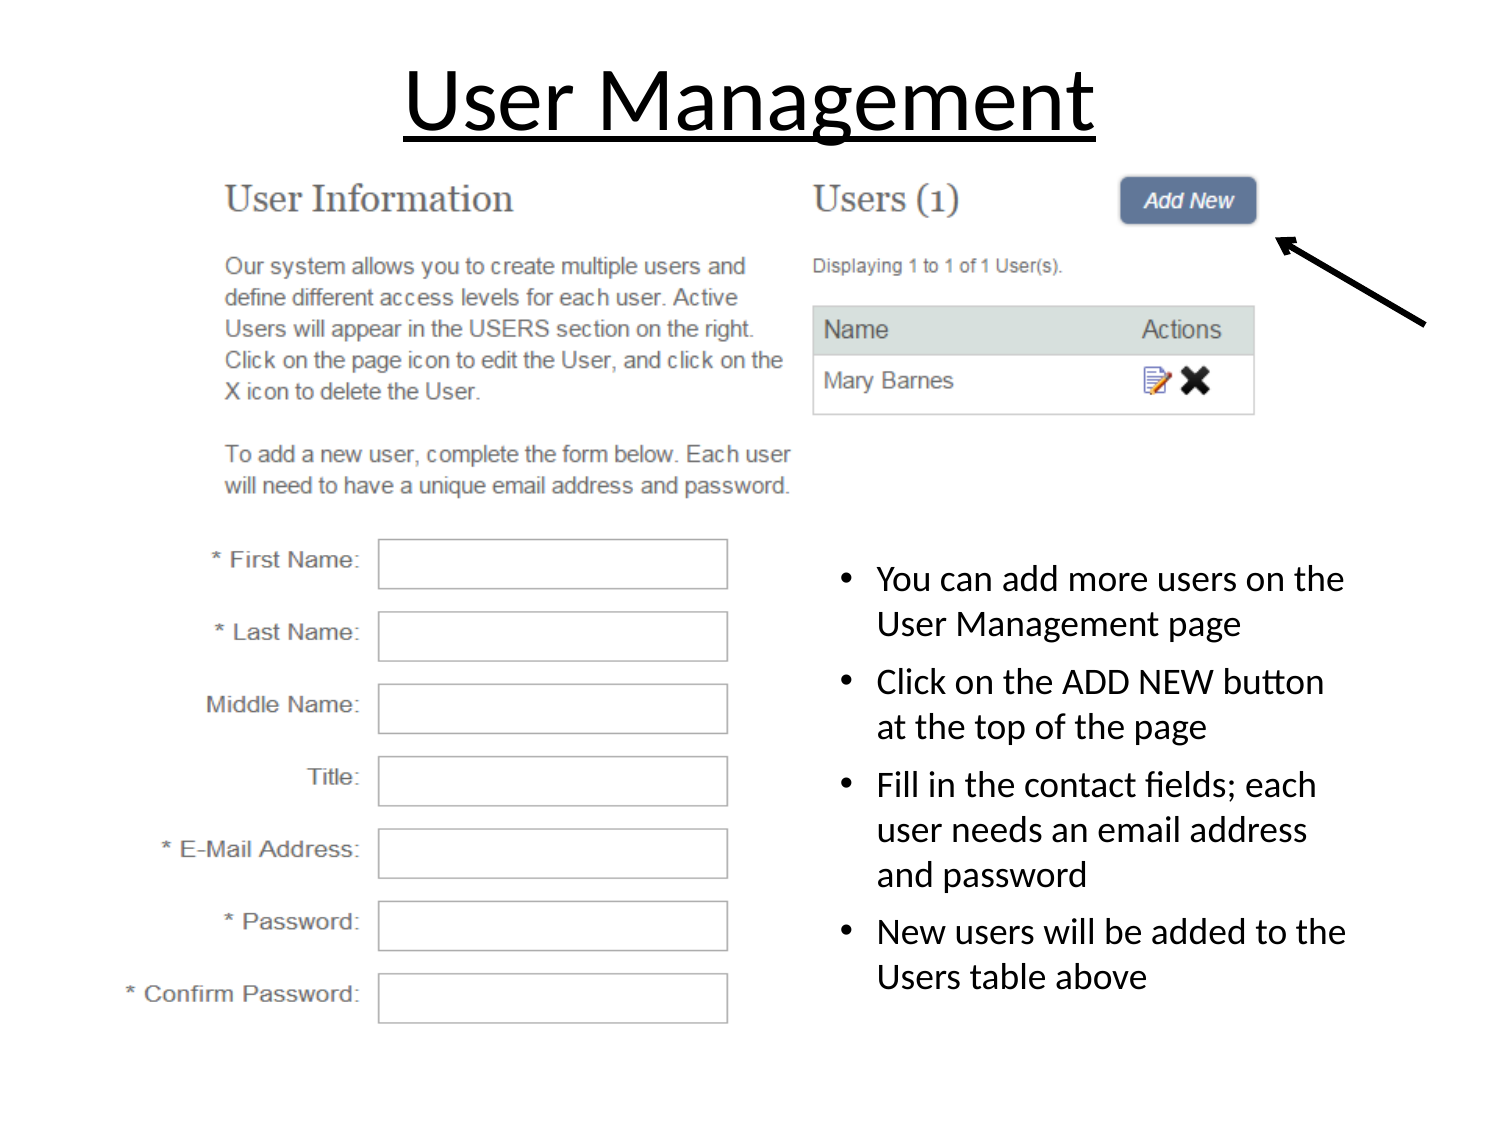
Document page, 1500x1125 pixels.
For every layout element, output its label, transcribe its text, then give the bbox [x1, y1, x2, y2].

title User Management [75, 0, 1425, 188]
picture [199, 149, 1277, 512]
text_box You can add more users on the User Management page Click on the ADD NEW button at the top of the page Fill in the contact fields; each user needs an email address and password New users will be added to the Users table above [825, 547, 1375, 1005]
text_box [1274, 237, 1426, 326]
picture [124, 524, 769, 1032]
